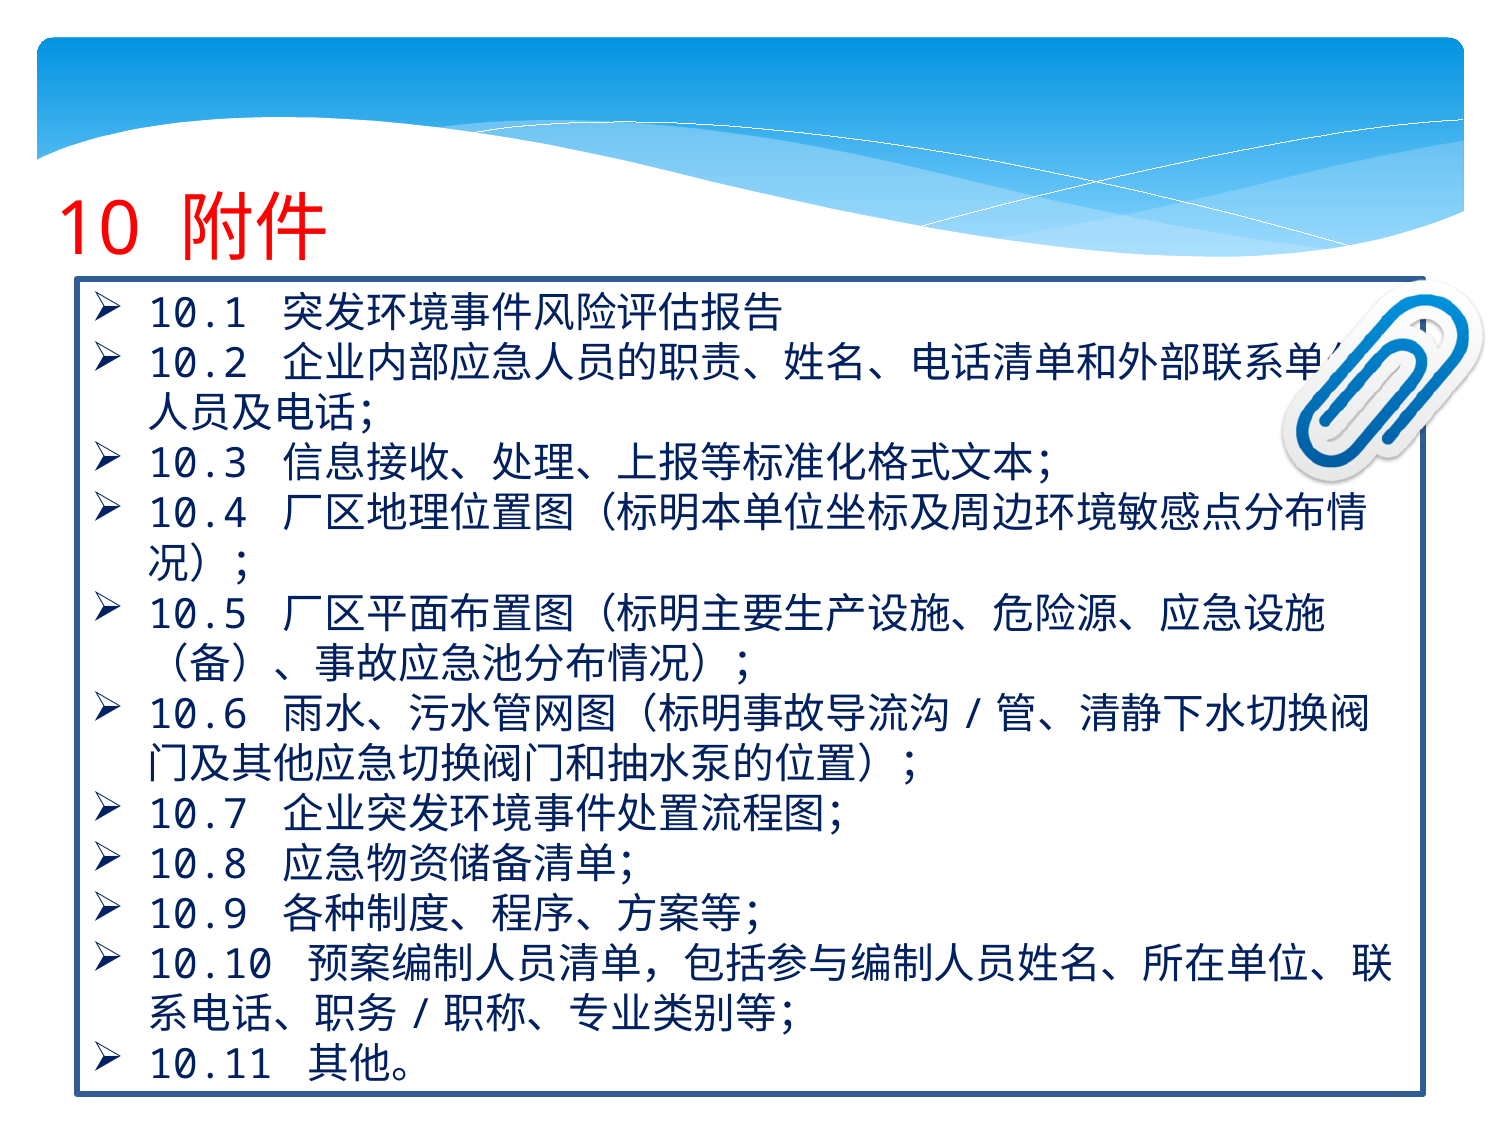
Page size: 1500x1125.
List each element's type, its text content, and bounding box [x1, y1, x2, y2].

slide_number [654, 1025, 846, 1086]
text_box 10.1 突发环境事件风险评估报告 10.2 企业内部应急人员的职责、姓名、电话清单和外部联系单位、人员及电话； 10.3 信息接收、处理、上报等标准化格式文本； 10.4 厂区地理位置图（标明本单位坐标及周边环境敏感点分布情况）； 10.5 厂区平面布置图（标明主要生产设施、危险源、应急设施（备）、事故应急池分布情况）； 10.6 雨水、污水管网图（标明事故导流沟/管、清静下水切换阀门及其他应急切换阀门和抽水泵的位置）； 10.7 企业突发环境事件处置流程图； 10.8 应急物资储备清单； 10.9 各种制度、程序、方案等； 10.10 预案编制人员清单，包括参与编制人员姓名、所在单位、联系电话、职务/职称、专业类别等； 10.11 其他。 [75, 278, 1424, 1095]
picture [1278, 278, 1486, 487]
text_box 10 附件 [41, 172, 1028, 278]
footer [31, 1025, 653, 1086]
